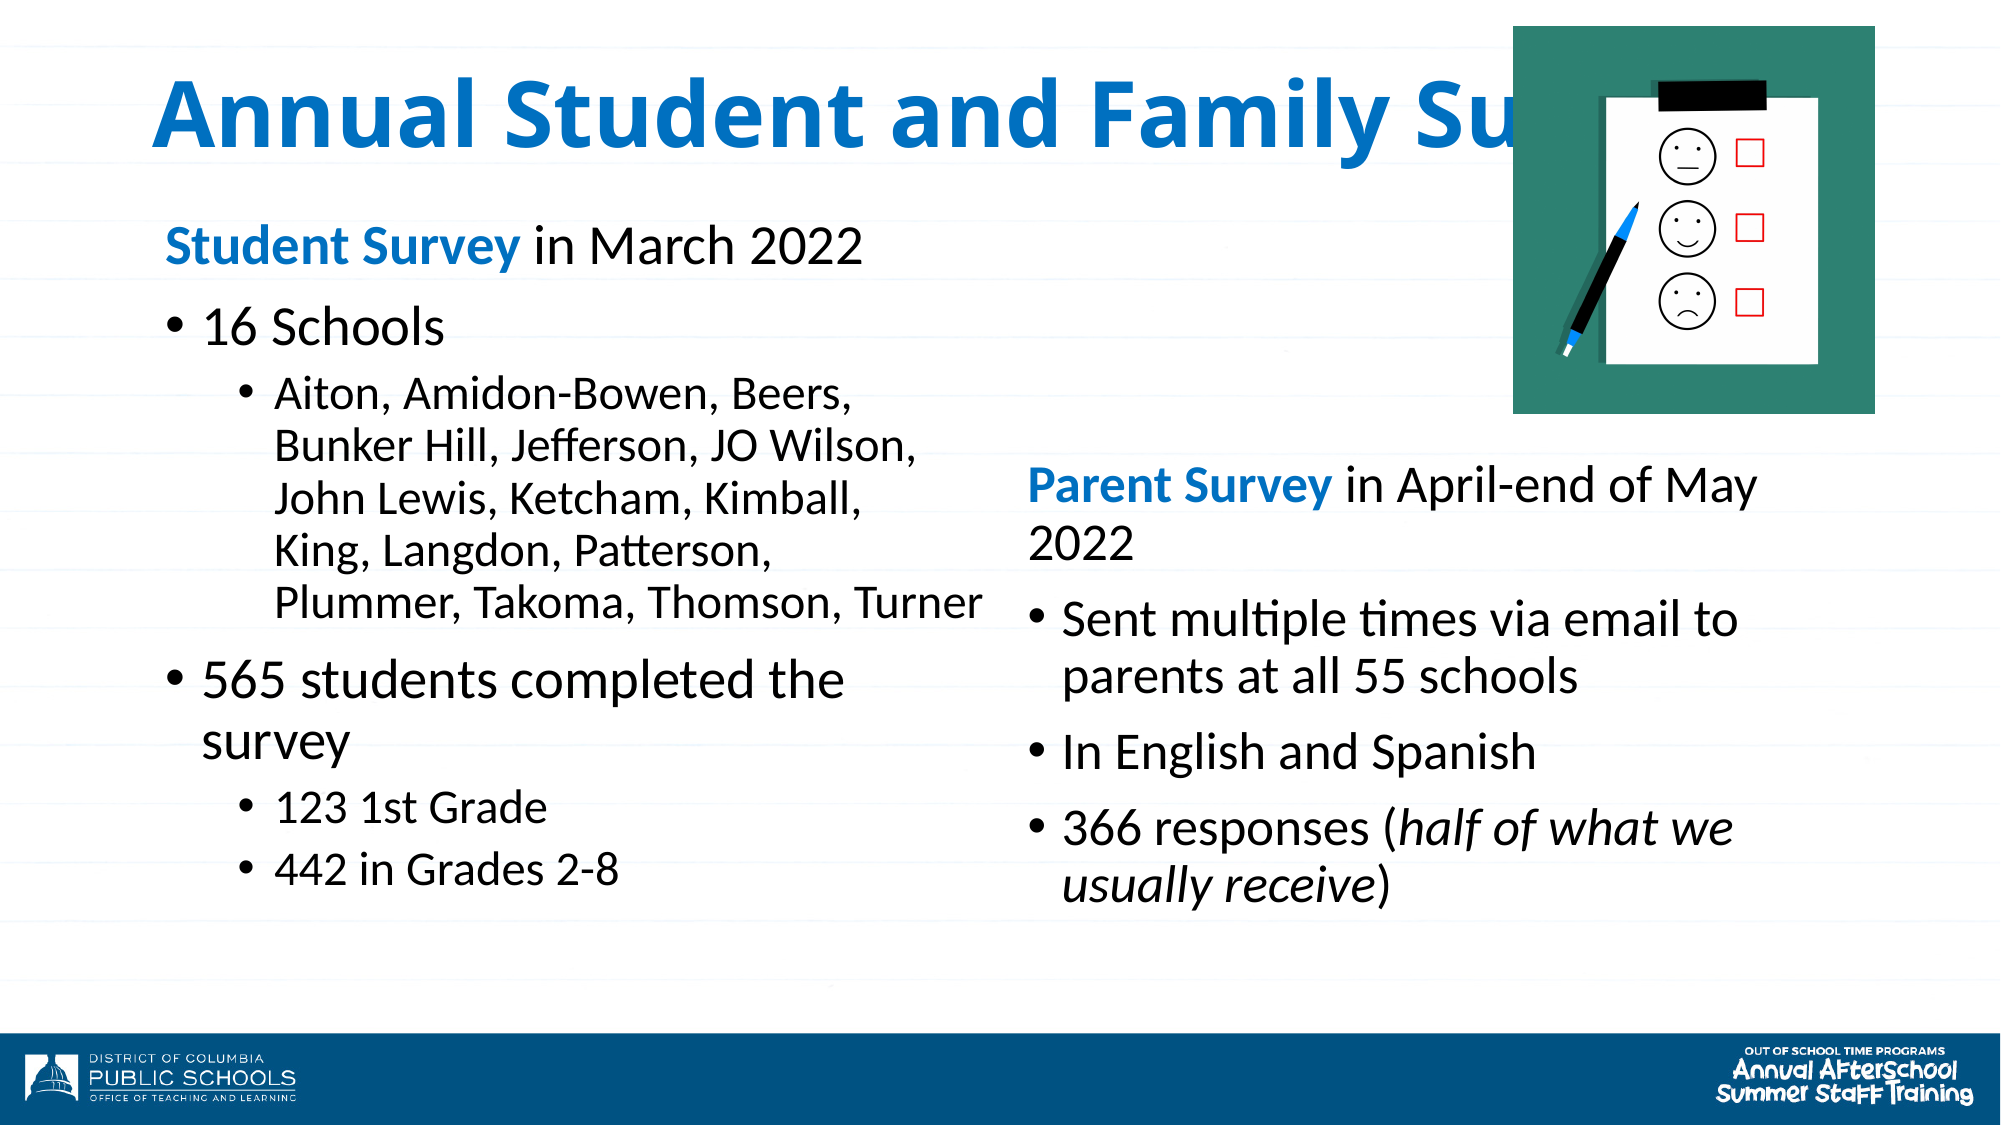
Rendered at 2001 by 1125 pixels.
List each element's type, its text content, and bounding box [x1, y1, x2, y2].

list Parent Survey in April-end of May 2022 Sent multiple times via email to parents at all 55 schools In English and Spanish 366 responses (half of what we usually receive) [1012, 214, 1863, 929]
list Student Survey in March 2022 16 Schools Aiton, Amidon-Bowen, Beers, Bunker Hill, Jefferson, JO Wilson, John Lewis, Ketcham, Kimball, King, Langdon, Patterson, Plummer, Takoma, Thomson, Turner 565 students completed the survey 123 1st Grade 442 in Grades 2-8 [150, 208, 1000, 922]
title Annual Student and Family Surveys [137, 26, 1513, 209]
picture [0, 0, 2001, 1125]
